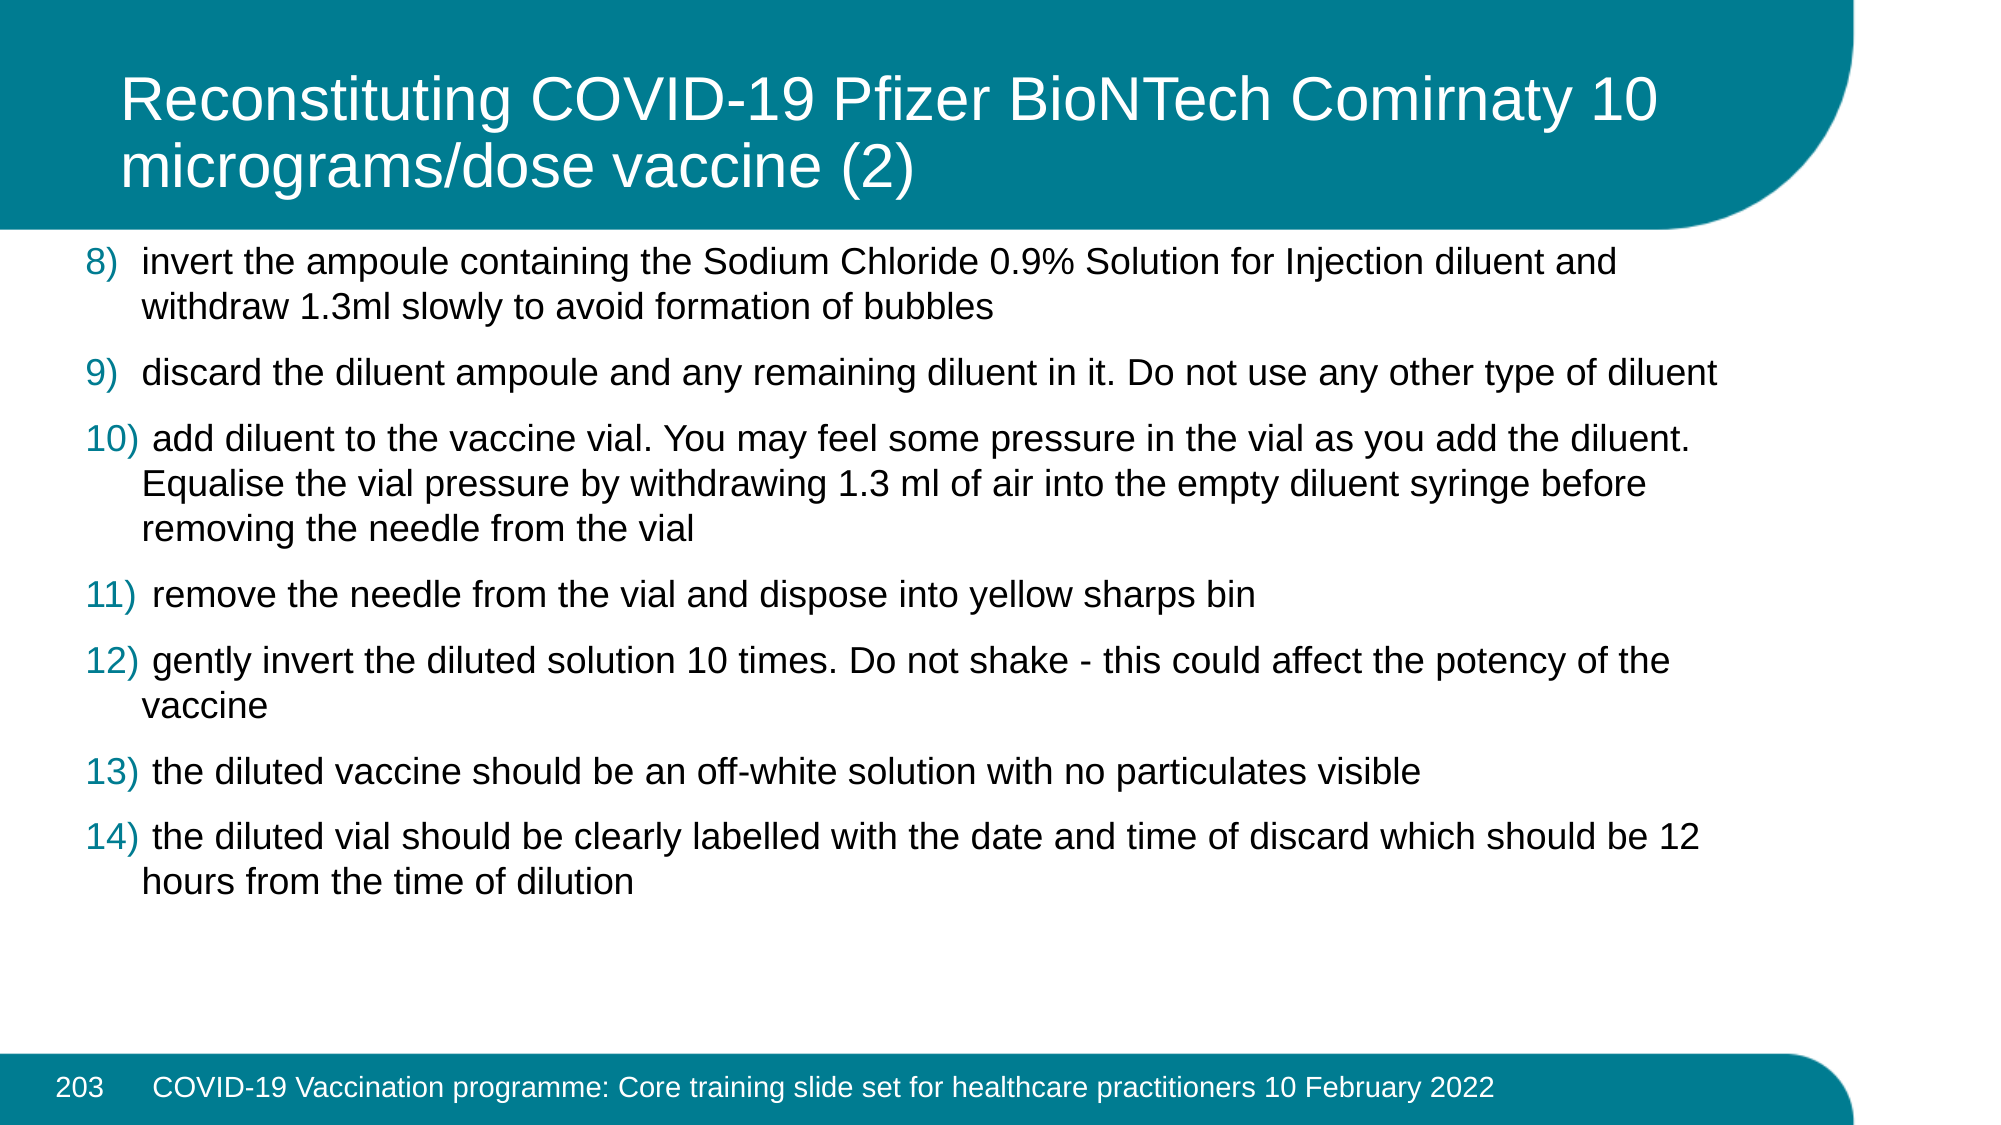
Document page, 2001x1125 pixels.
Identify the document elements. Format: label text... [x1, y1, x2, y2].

title Reconstituting COVID-19 Pfizer BioNTech Comirnaty 10 micrograms/dose vaccine (2) [105, 59, 1862, 210]
list invert the ampoule containing the Sodium Chloride 0.9% Solution for Injection diluent and withdraw 1.3ml slowly to avoid formation of bubbles discard the diluent ampoule and any remaining diluent in it. Do not use any other type of diluent add diluent to the vaccine vial. You may feel some pressure in the vial as you add the diluent. Equalise the vial pressure by withdrawing 1.3 ml of air into the empty diluent syringe before removing the needle from the vial remove the needle from the vial and dispose into yellow sharps bin gently invert the diluted solution 10 times. Do not shake - this could affect the potency of the vaccine the diluted vaccine should be an off-white solution with no particulates visible the diluted vial should be clearly labelled with the date and time of discard which should be 12 hours from the time of dilution [70, 229, 1780, 1096]
footer COVID-19 Vaccination programme: Core training slide set for healthcare practitioners 10 February 2022 [137, 1056, 1780, 1116]
slide_number 203 [21, 1056, 120, 1117]
